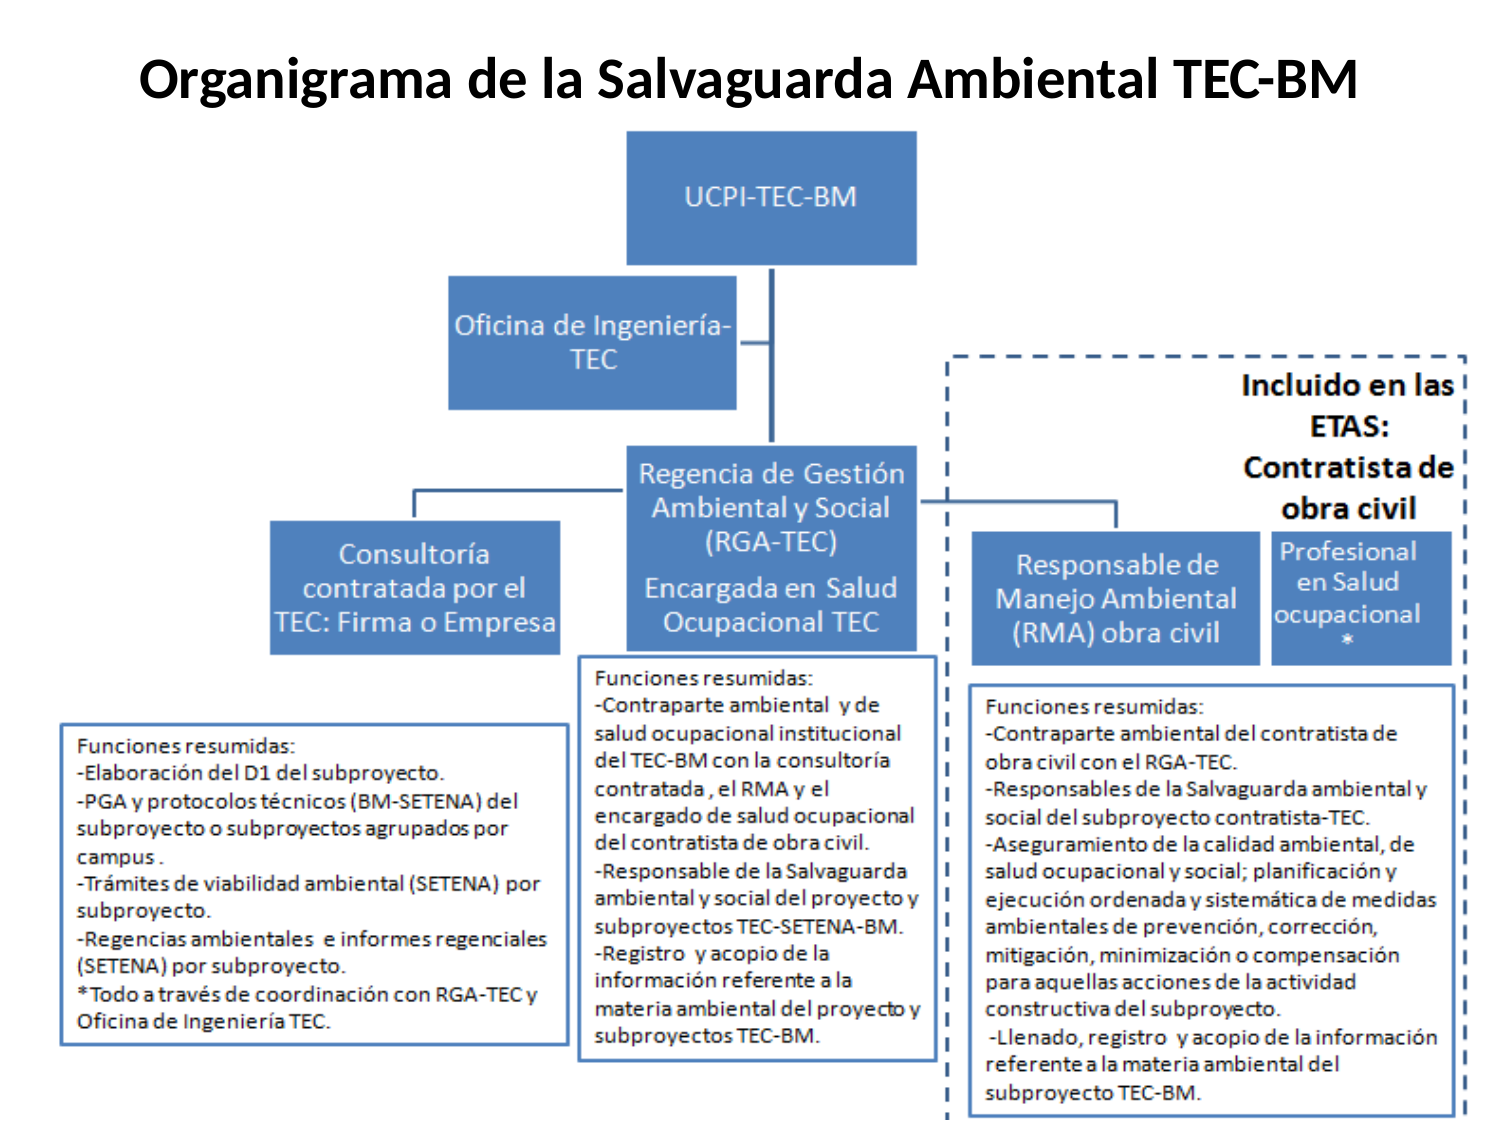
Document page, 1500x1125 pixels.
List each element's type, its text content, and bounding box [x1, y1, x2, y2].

picture [40, 128, 1475, 1121]
title Organigrama de la Salvaguarda Ambiental TEC-BM [75, 30, 1425, 127]
